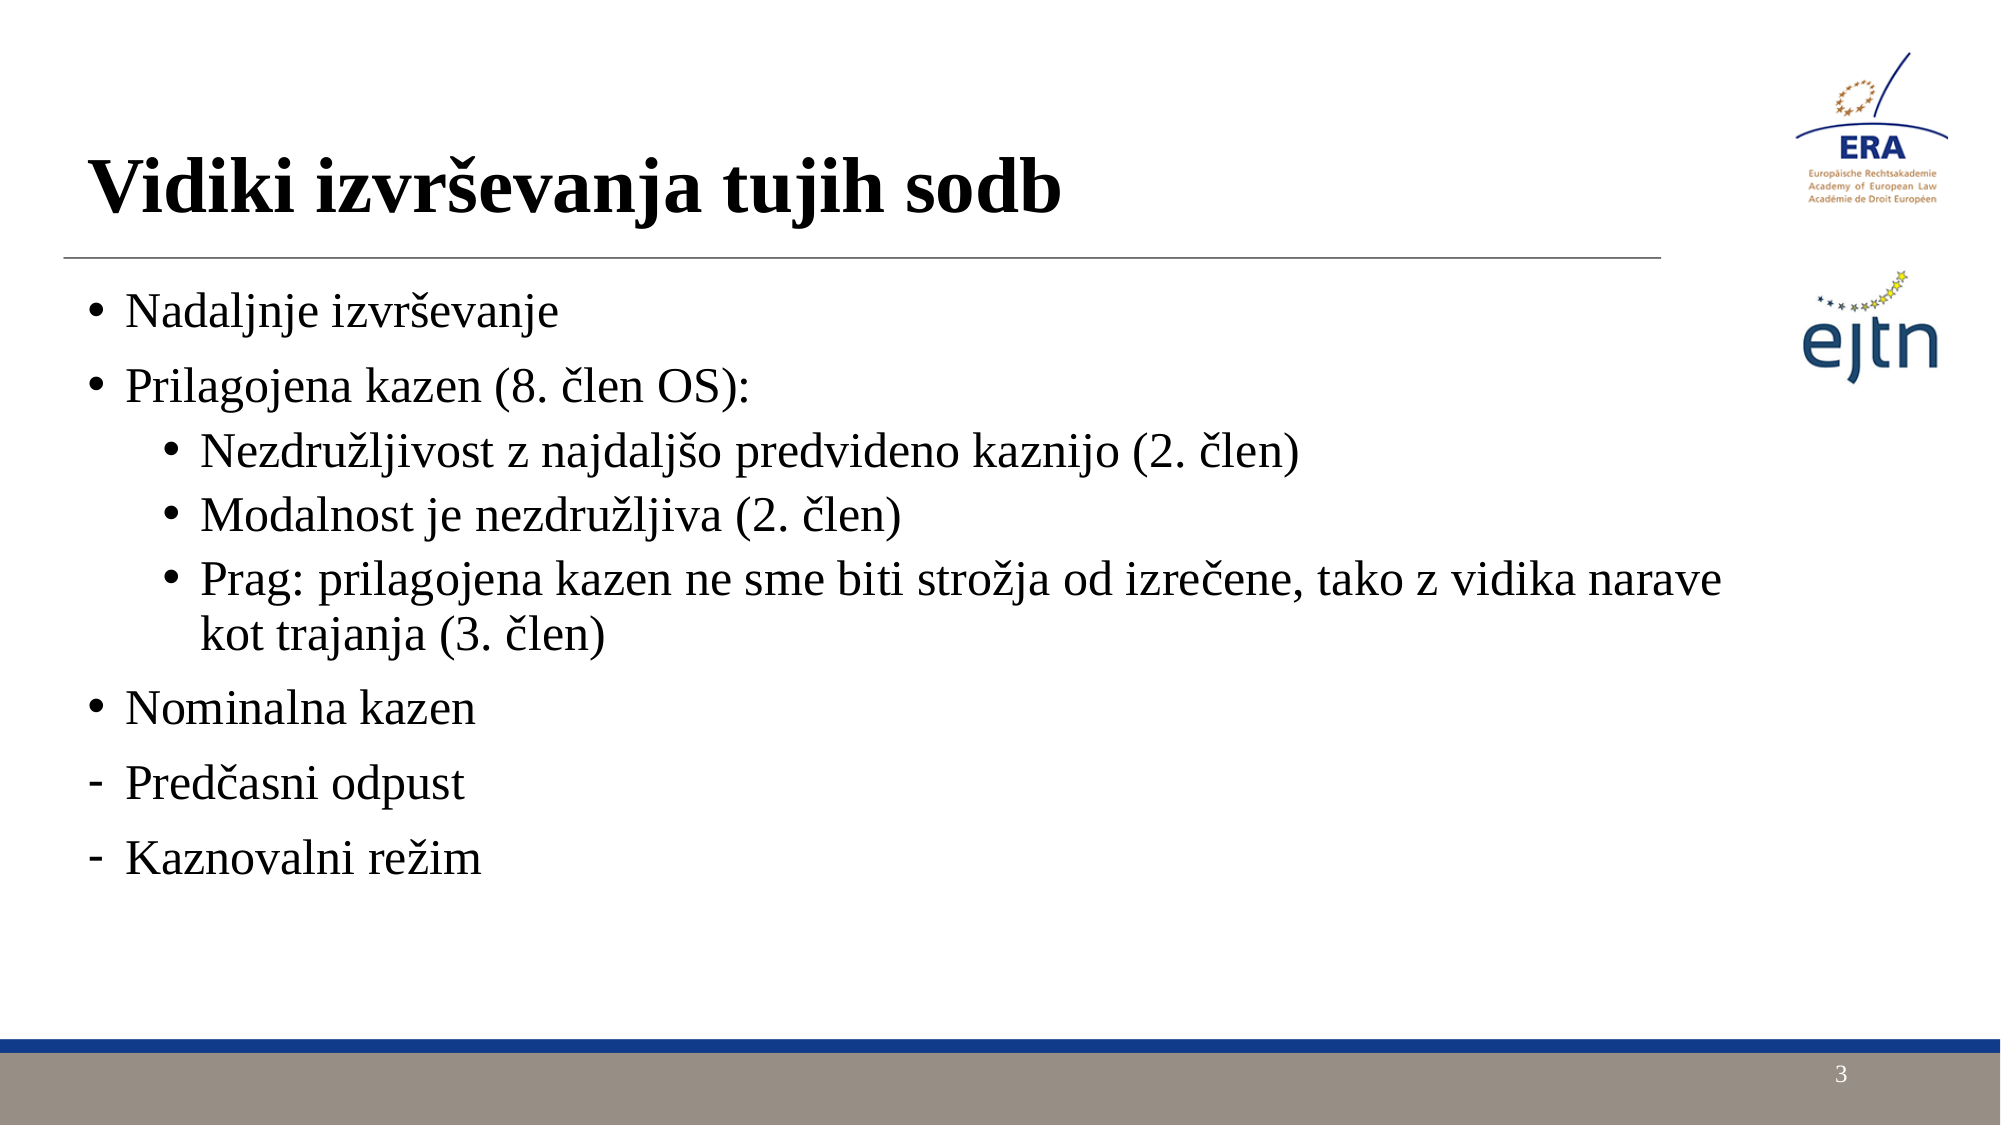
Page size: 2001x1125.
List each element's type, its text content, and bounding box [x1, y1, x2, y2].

picture [0, 0, 2001, 1125]
list Nadaljnje izvrševanje Prilagojena kazen (8. člen OS): Nezdružljivost z najdaljšo predvideno kaznijo (2. člen) Modalnost je nezdružljiva (2. člen) Prag: prilagojena kazen ne sme biti strožja od izrečene, tako z vidika narave kot trajanja (3. člen) Nominalna kazen Predčasni odpust Kaznovalni režim [72, 277, 1798, 992]
title Vidiki izvrševanja tujih sodb [72, 80, 1798, 277]
slide_number 3 [1412, 1042, 1863, 1103]
